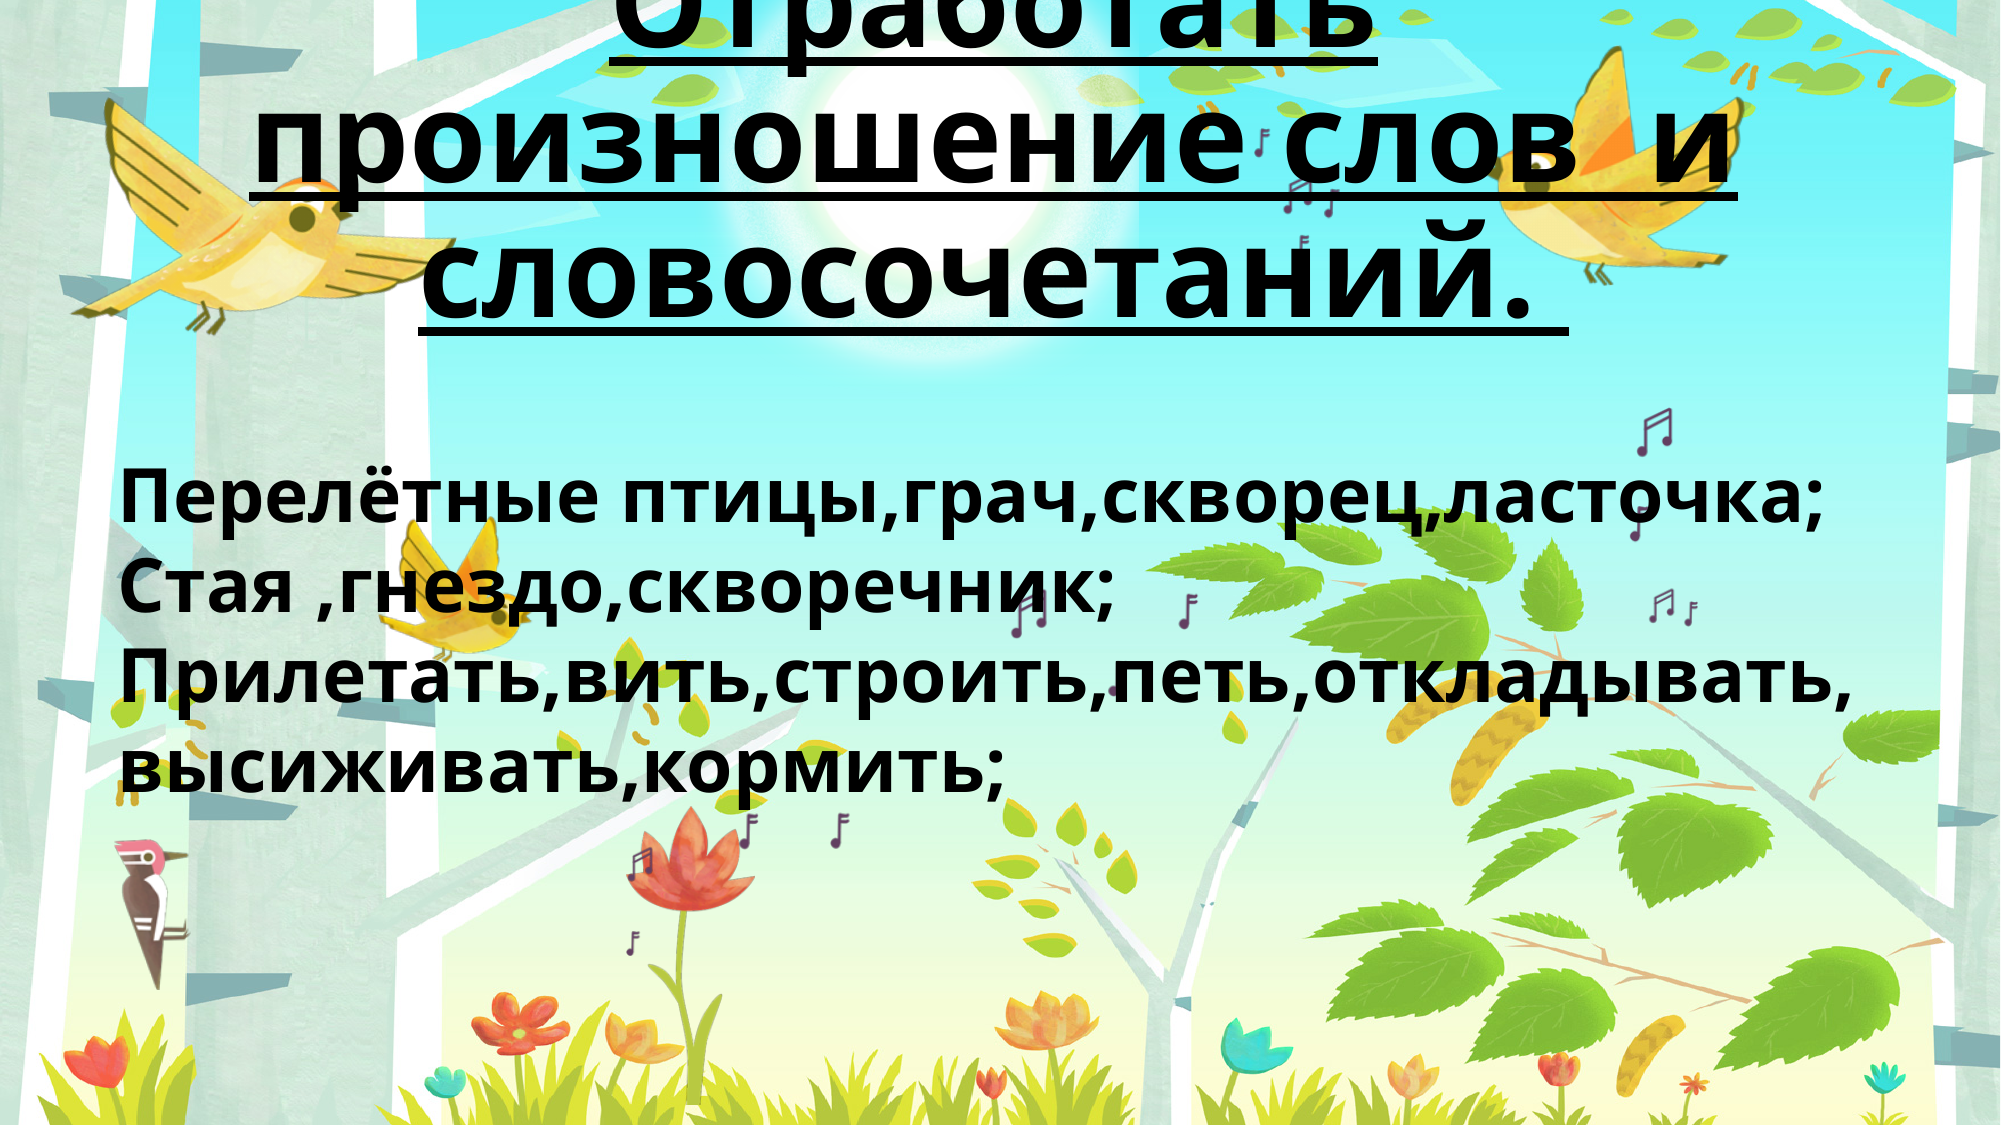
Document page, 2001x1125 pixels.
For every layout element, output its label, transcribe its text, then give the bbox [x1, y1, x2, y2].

subtitle Перелётные птицы,грач,скворец,ласточка; Стая ,гнездо,скворечник; Прилетать,вить,строить,петь,откладывать,высиживать,кормить; [102, 440, 1898, 712]
title Отработать произношение слов и словосочетаний. [102, 143, 1885, 352]
picture [0, 0, 2001, 1125]
